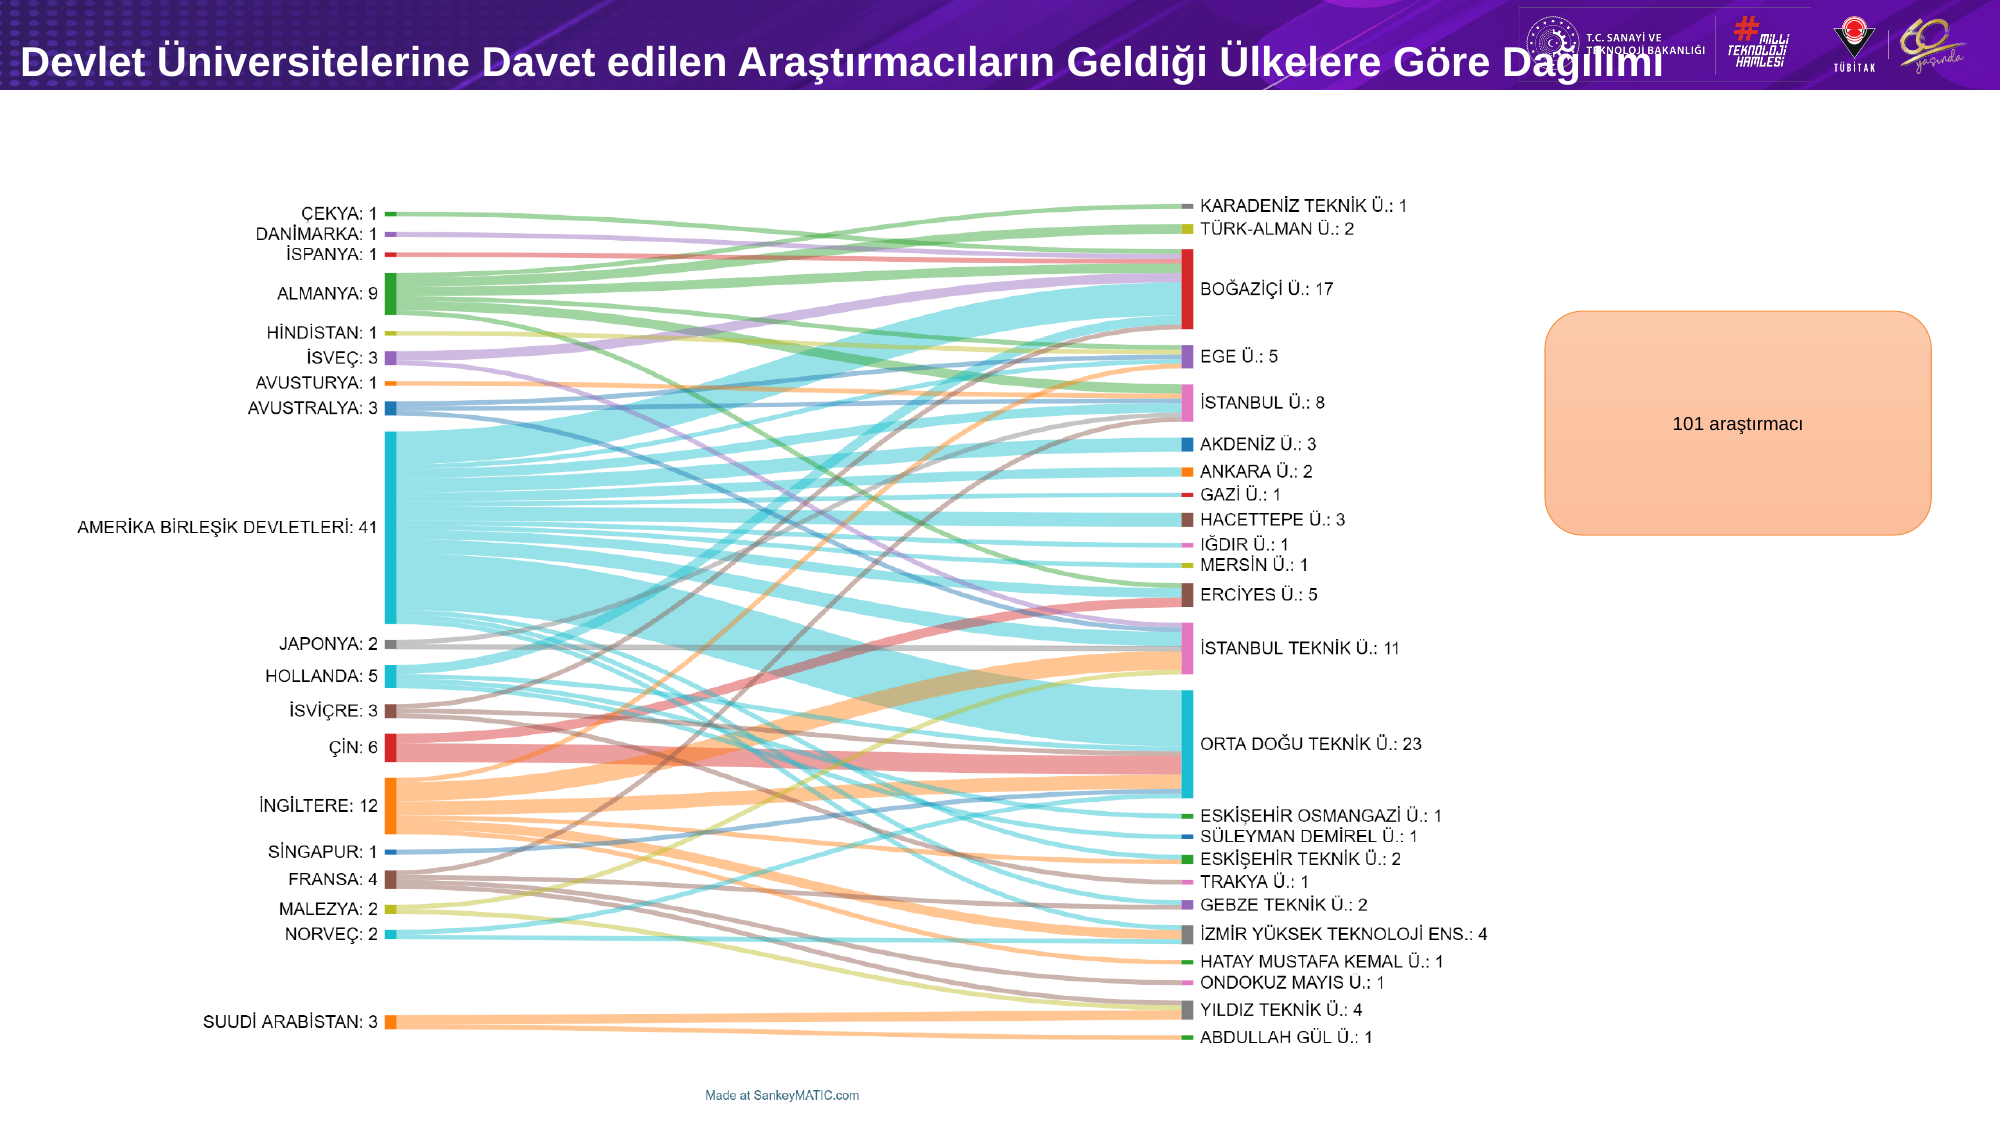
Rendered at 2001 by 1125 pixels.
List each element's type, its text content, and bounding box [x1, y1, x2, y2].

picture [0, 0, 2000, 90]
text_box 101 araştırmacı [1544, 310, 1932, 536]
text_box Devlet Üniversitelerine Davet edilen Araştırmacıların Geldiği Ülkelere Göre Dağılımı [12, 12, 1800, 114]
picture [60, 141, 1504, 1104]
